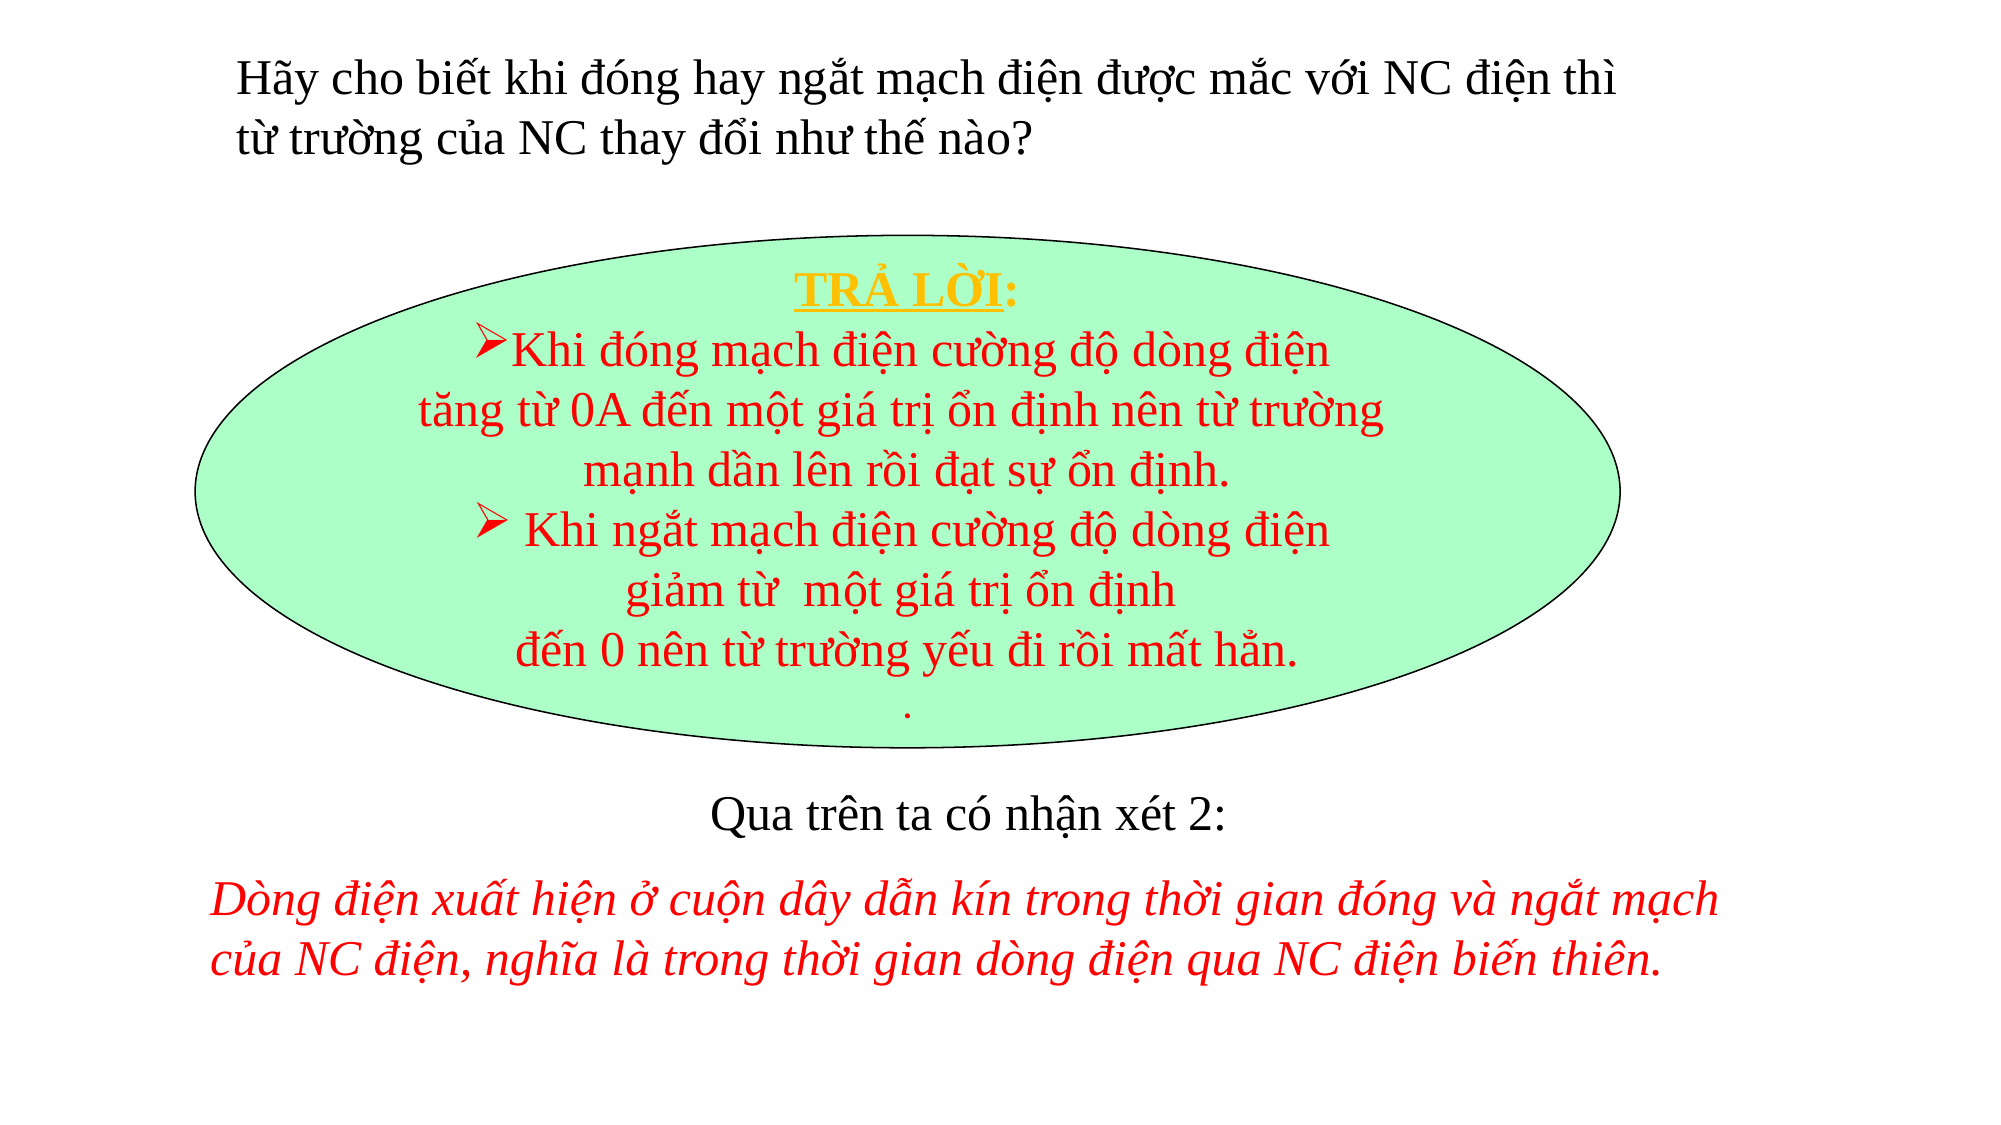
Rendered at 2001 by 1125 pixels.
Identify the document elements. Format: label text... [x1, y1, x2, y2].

text_box TRẢ LỜI: Khi đóng mạch điện cường độ dòng điện tăng từ 0A đến một giá trị ổn định nên từ trường mạnh dần lên rồi đạt sự ổn định. Khi ngắt mạch điện cường độ dòng điện giảm từ một giá trị ổn định đến 0 nên từ trường yếu đi rồi mất hẳn. . [195, 235, 1621, 748]
text_box Qua trên ta có nhận xét 2: Dòng điện xuất hiện ở cuộn dây dẫn kín trong thời gian đóng và ngắt mạch của NC điện, nghĩa là trong thời gian dòng điện qua NC điện biến thiên. [195, 772, 1756, 993]
text_box Hãy cho biết khi đóng hay ngắt mạch điện được mắc với NC điện thì từ trường của NC thay đổi như thế nào? [221, 37, 1638, 173]
